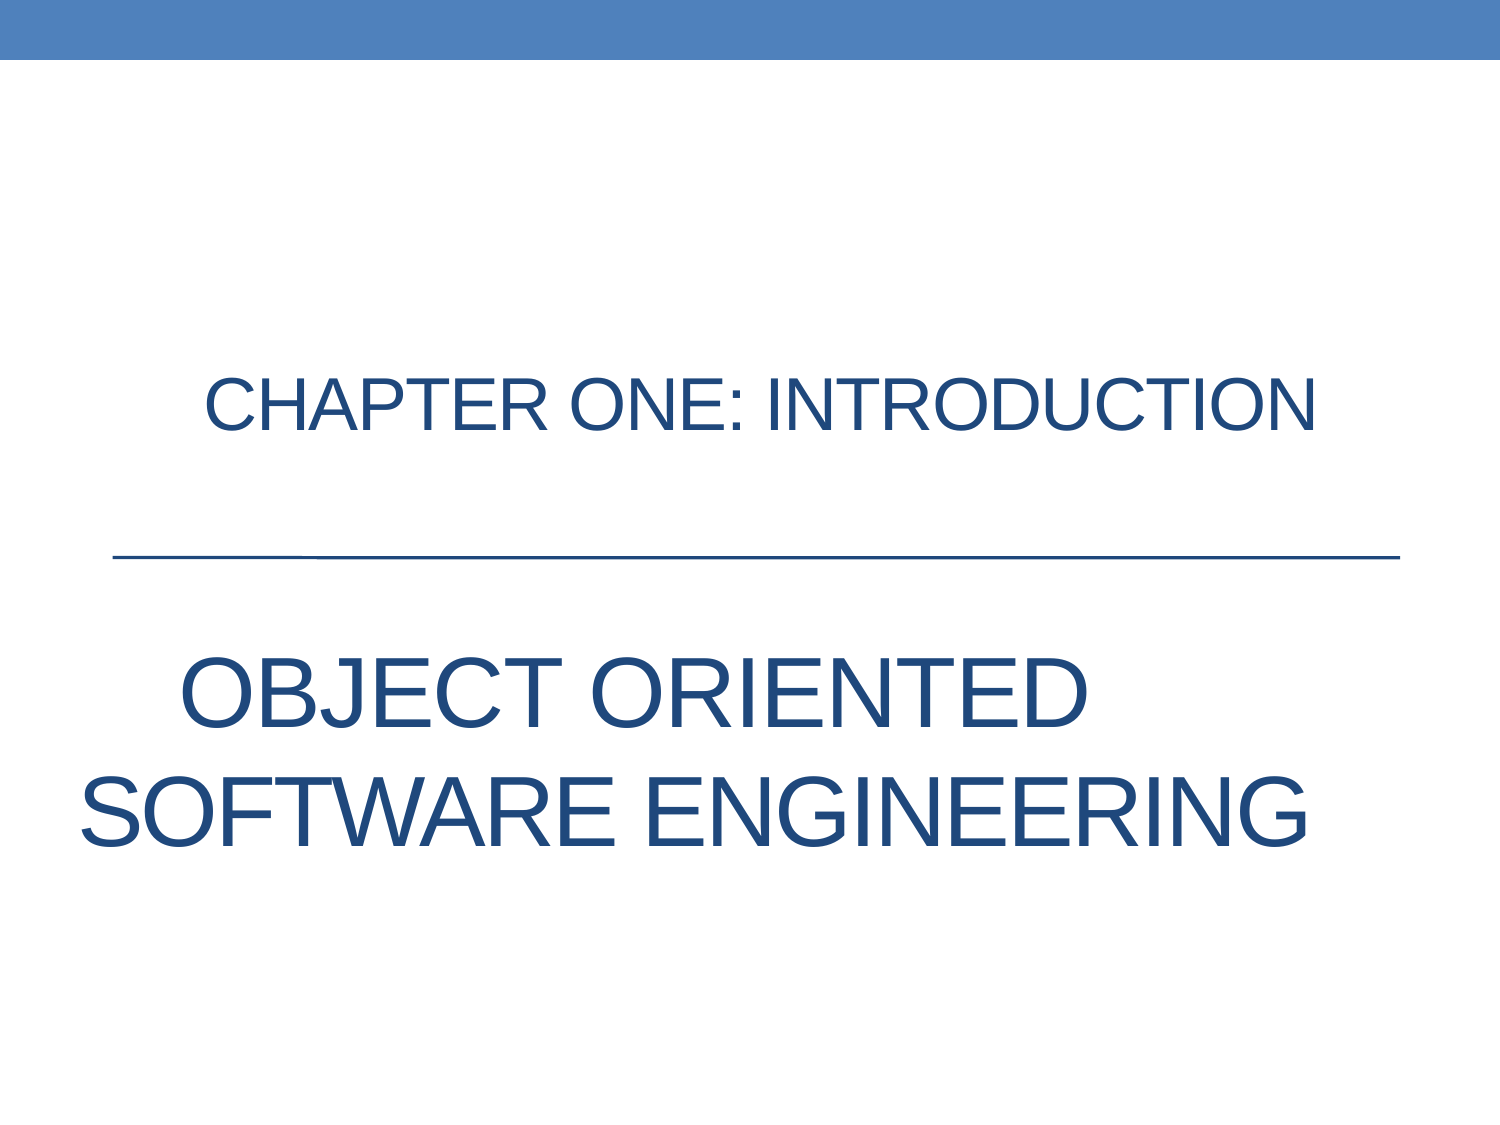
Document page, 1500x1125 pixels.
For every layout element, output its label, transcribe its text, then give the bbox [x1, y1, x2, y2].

title CHAPTER ONE: INTRODUCTION [99, 353, 1438, 544]
text_box OBJECT ORIENTED SOFTWARE ENGINEERING [74, 624, 1413, 867]
